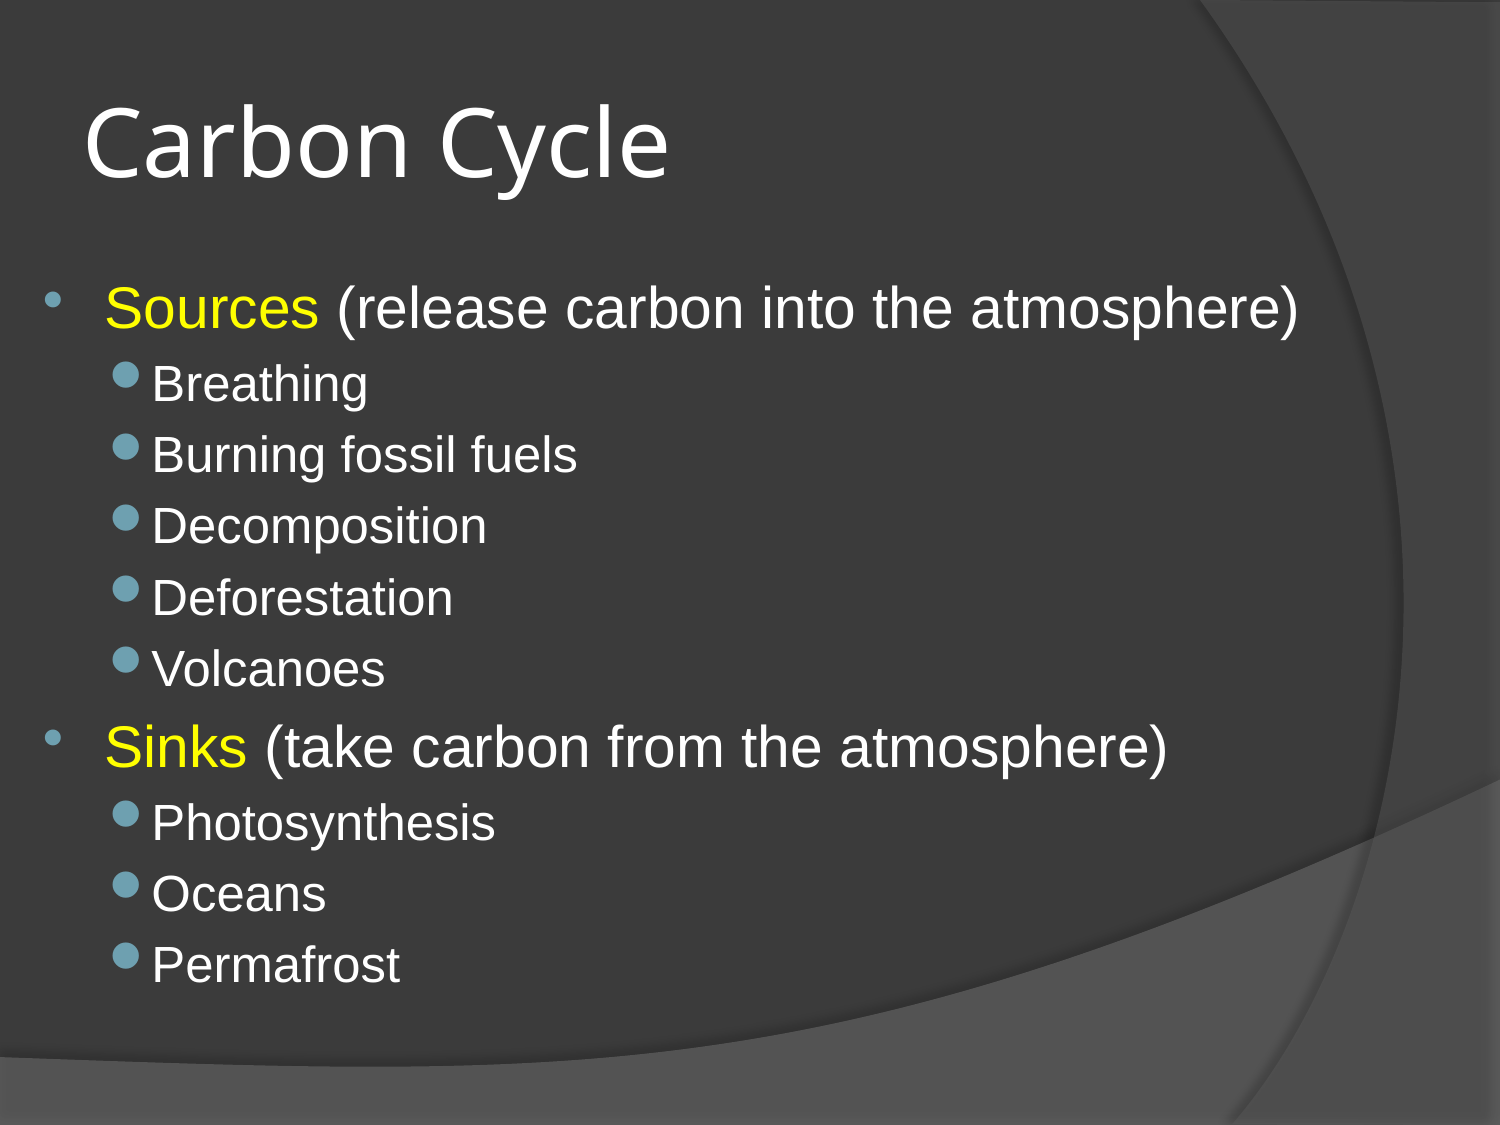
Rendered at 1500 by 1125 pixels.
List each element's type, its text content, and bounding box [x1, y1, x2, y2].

list Sources (release carbon into the atmosphere) Breathing Burning fossil fuels Decomposition Deforestation Volcanoes Sinks (take carbon from the atmosphere) Photosynthesis Oceans Permafrost [24, 262, 1475, 1005]
title Carbon Cycle [75, 45, 1300, 233]
